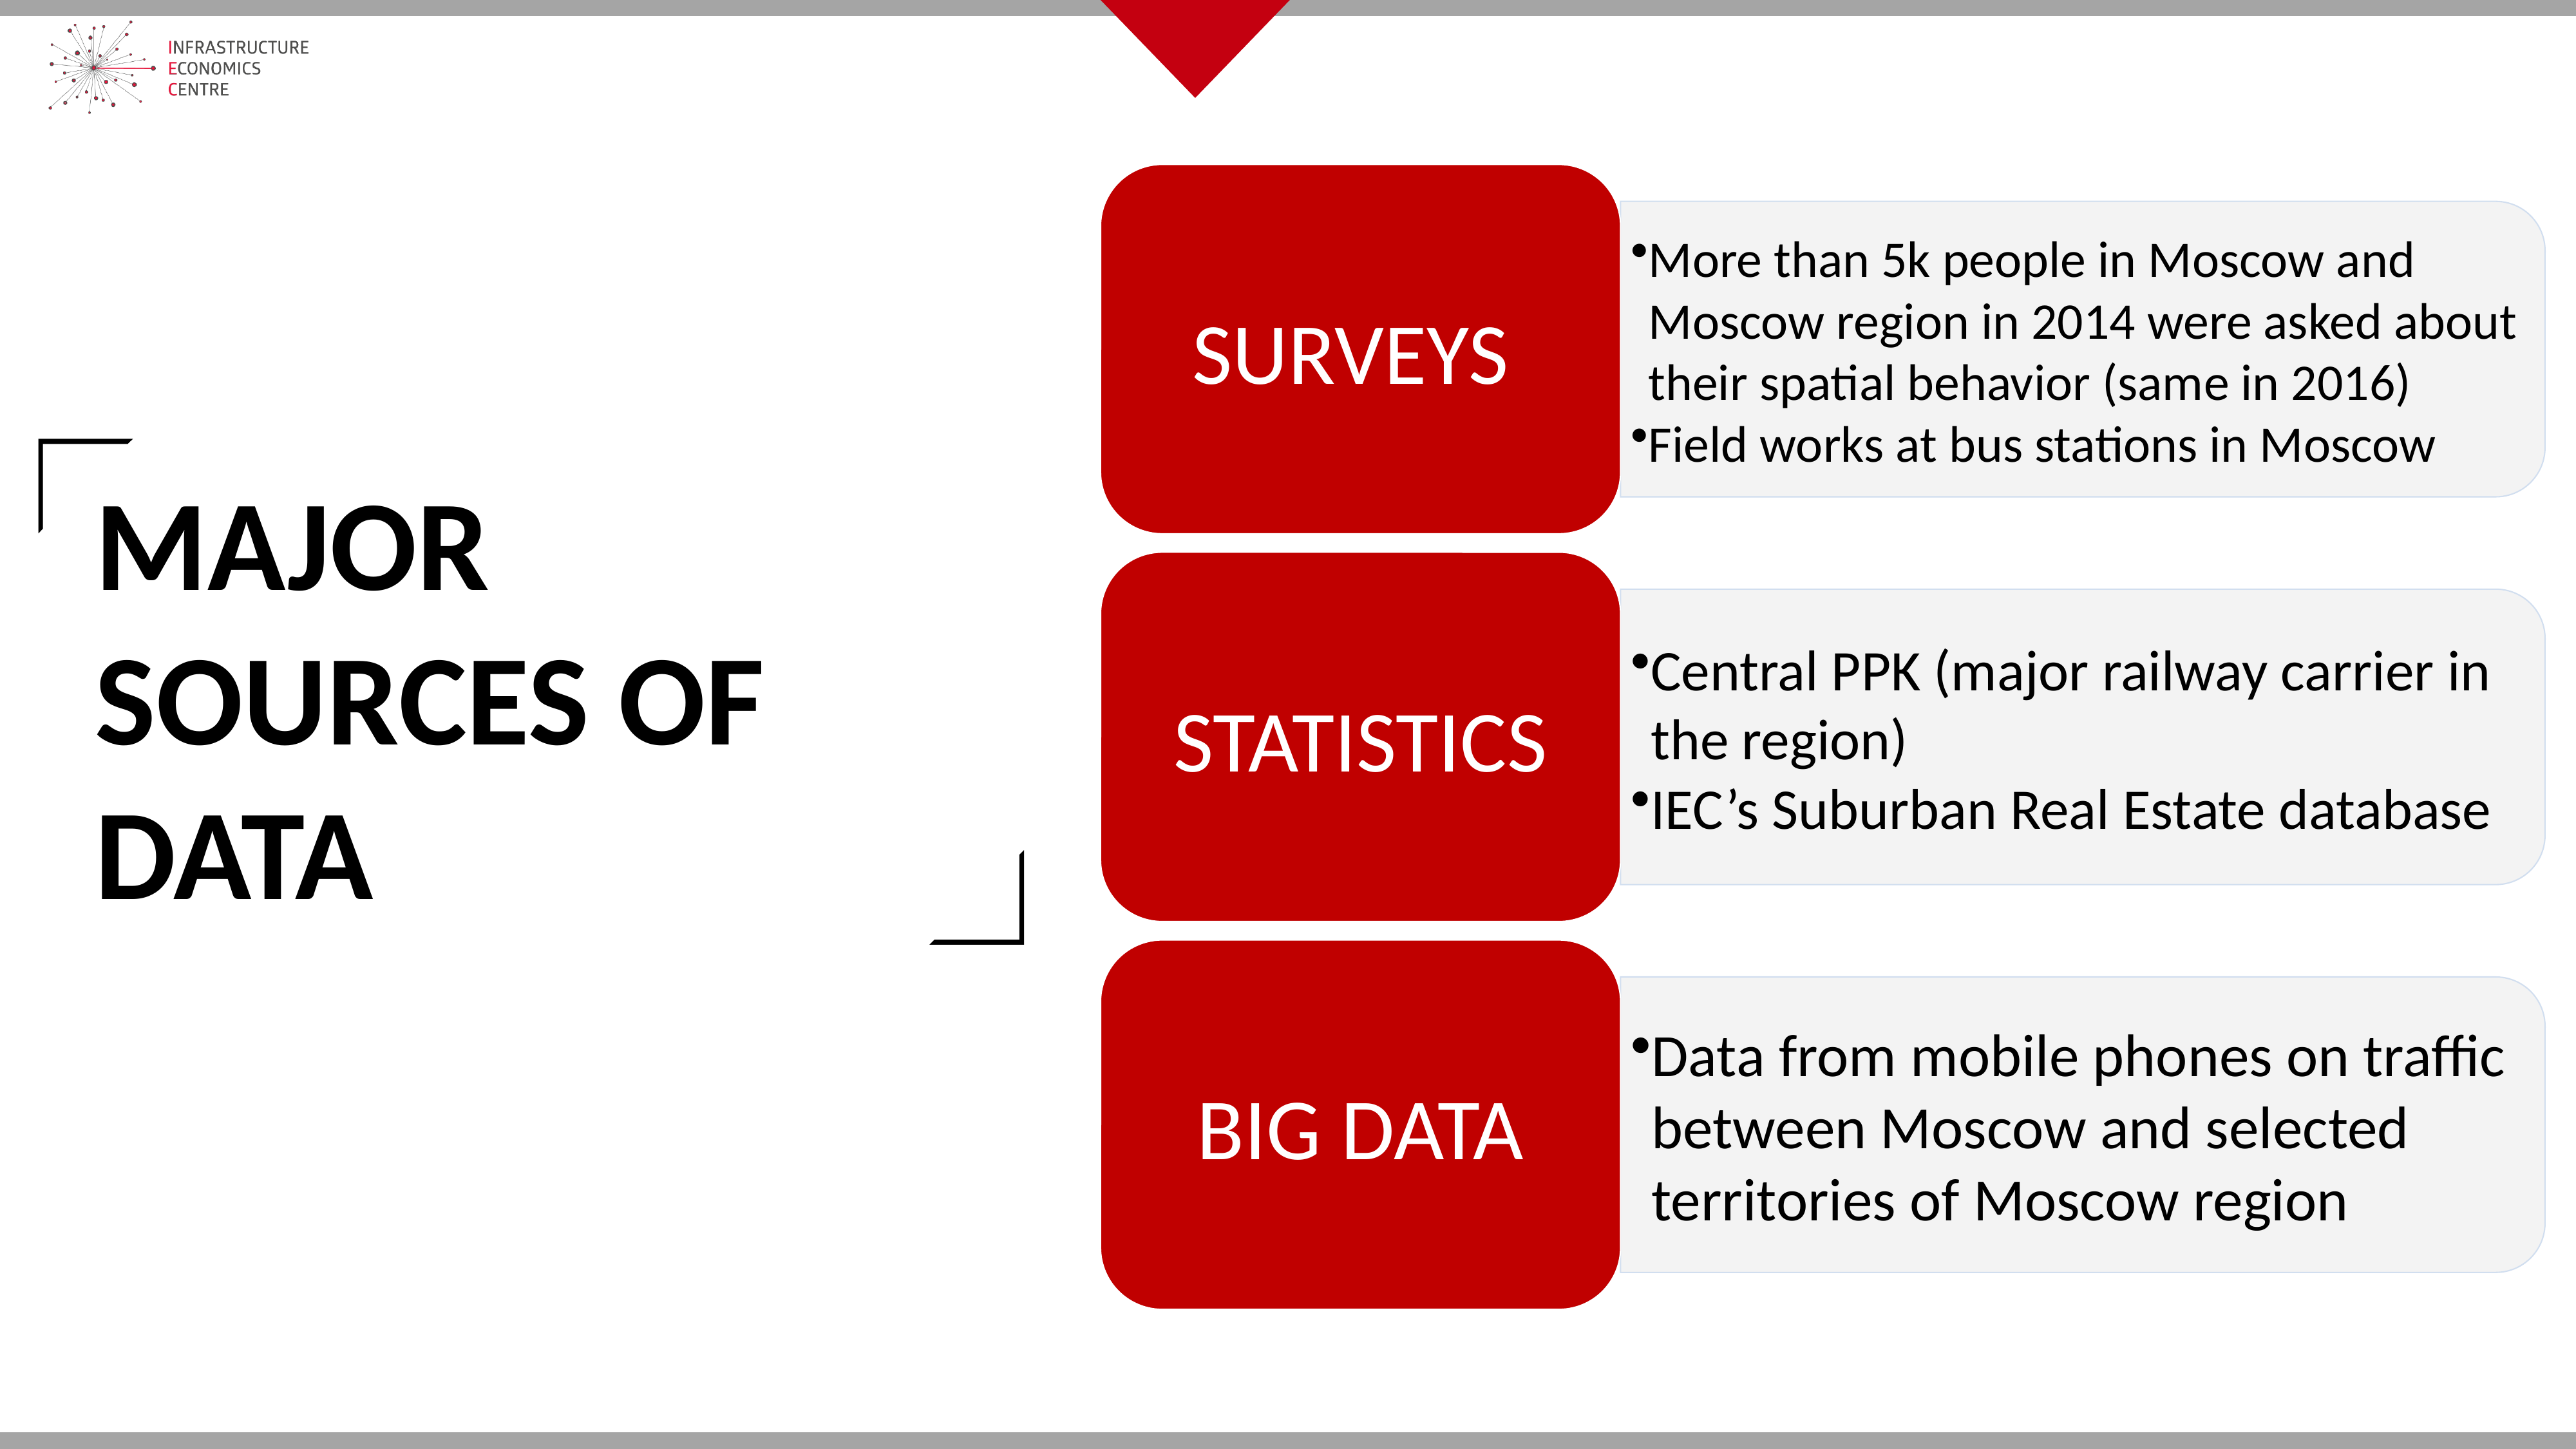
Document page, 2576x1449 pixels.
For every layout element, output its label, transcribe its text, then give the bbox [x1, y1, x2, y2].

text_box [1100, 164, 2545, 1310]
text_box [1099, 0, 1291, 99]
text_box [37, 438, 135, 535]
text_box MAJOR SOURCES OF DATA [86, 457, 985, 931]
text_box [927, 848, 1025, 946]
picture [48, 20, 309, 114]
